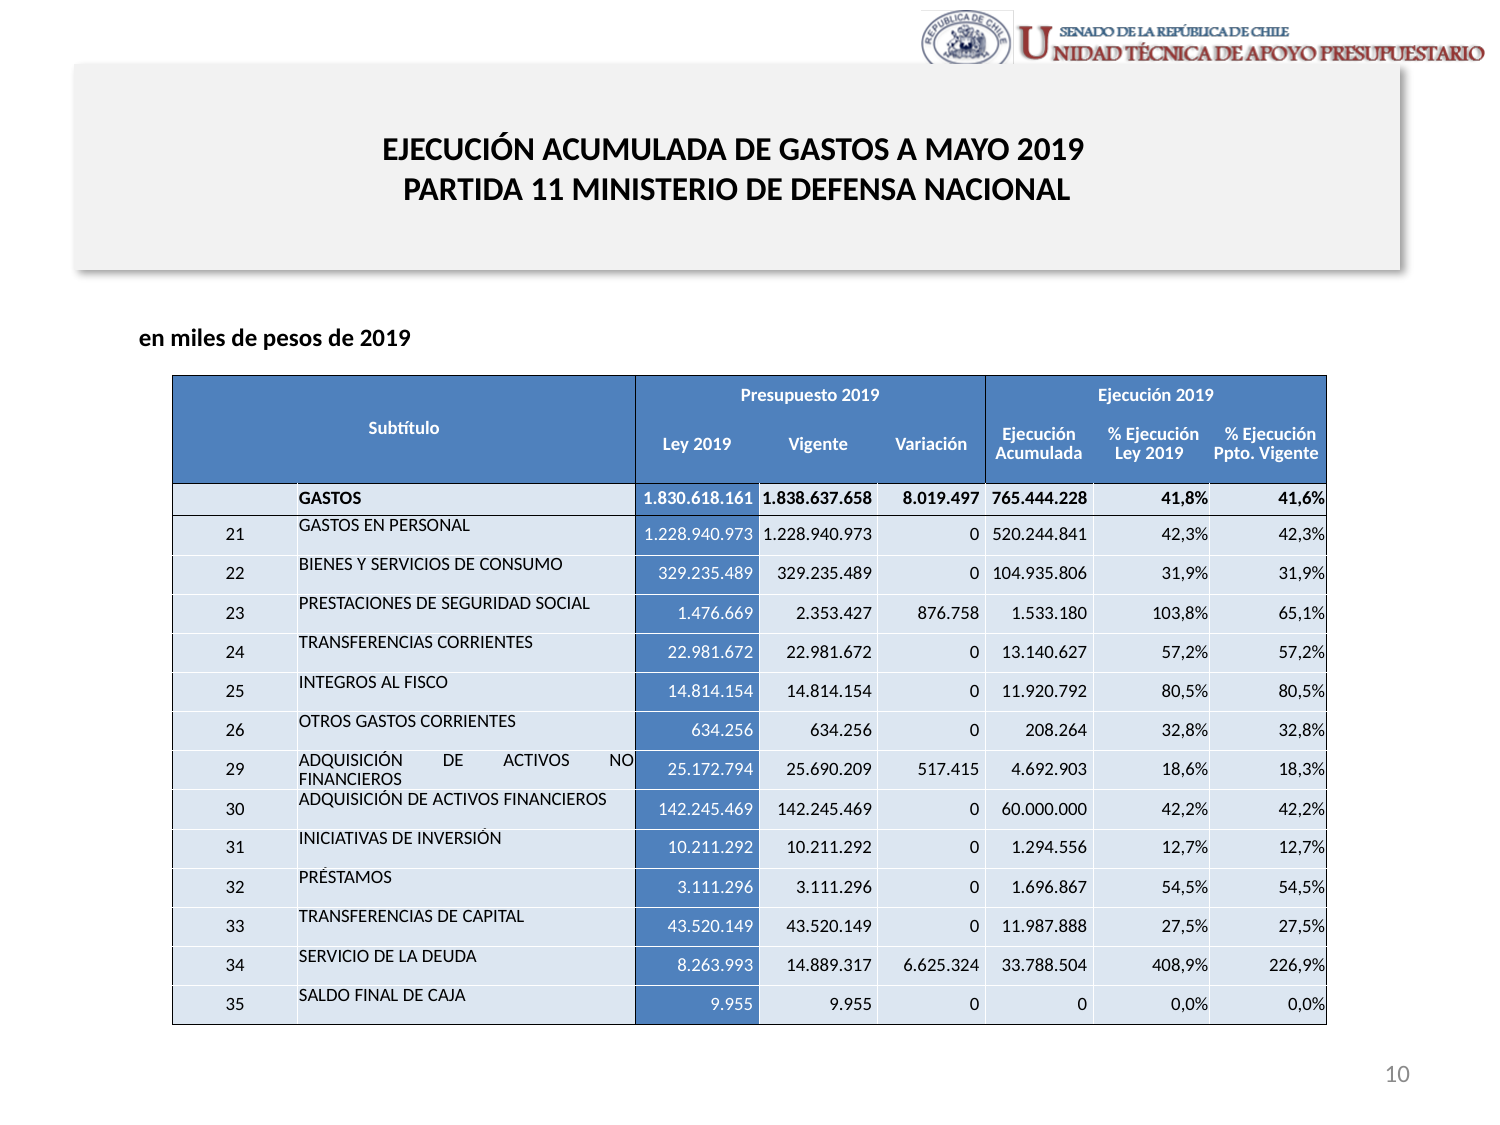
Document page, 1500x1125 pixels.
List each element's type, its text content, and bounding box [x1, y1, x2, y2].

table_cell 11.920.792 [986, 673, 1093, 711]
table_cell 10.211.292 [760, 830, 877, 868]
table_cell ADQUISICIÓN DE ACTIVOS NO FINANCIEROS [298, 751, 635, 789]
table_cell Vigente [759, 407, 878, 483]
table_cell Variación [878, 407, 985, 483]
table_cell 0,0% [1210, 986, 1326, 1024]
table_cell 43.520.149 [760, 908, 877, 946]
table_cell 0,0% [1094, 986, 1209, 1024]
table_cell INICIATIVAS DE INVERSIÓN [298, 830, 635, 868]
table_cell 0 [878, 516, 985, 555]
table_cell 10.211.292 [636, 830, 759, 868]
table_cell INTEGROS AL FISCO [298, 673, 635, 711]
picture [921, 0, 1500, 113]
table_cell 1.838.637.658 [760, 484, 877, 515]
table_cell 33.788.504 [986, 947, 1093, 985]
table_cell 3.111.296 [760, 869, 877, 907]
table_cell 42,3% [1210, 516, 1326, 555]
table_cell 57,2% [1094, 634, 1209, 672]
table_cell 142.245.469 [636, 790, 759, 829]
table_cell 18,3% [1210, 751, 1326, 789]
table_cell 0 [878, 830, 985, 868]
table_cell 24 [173, 634, 297, 672]
table_cell [173, 484, 297, 515]
table_cell 22 [173, 556, 297, 594]
table_cell 8.019.497 [878, 484, 985, 515]
table_cell 42,2% [1094, 790, 1209, 829]
slide_number 10 [1074, 1042, 1425, 1103]
table_cell 1.228.940.973 [636, 516, 759, 555]
table_cell 12,7% [1210, 830, 1326, 868]
table_cell 1.476.669 [636, 595, 759, 633]
table_cell 765.444.228 [986, 484, 1093, 515]
table_cell 31,9% [1094, 556, 1209, 594]
table_cell 634.256 [636, 712, 759, 750]
table_cell 6.625.324 [878, 947, 985, 985]
table_cell 42,2% [1210, 790, 1326, 829]
table_cell 41,6% [1210, 484, 1326, 515]
table_cell 23 [173, 595, 297, 633]
table_cell 43.520.149 [636, 908, 759, 946]
table_cell 634.256 [760, 712, 877, 750]
table_cell 22.981.672 [636, 634, 759, 672]
table_cell BIENES Y SERVICIOS DE CONSUMO [298, 556, 635, 594]
table_header Subtítulo [173, 376, 635, 483]
table_cell 208.264 [986, 712, 1093, 750]
table_cell 104.935.806 [986, 556, 1093, 594]
table_cell 14.889.317 [760, 947, 877, 985]
table_cell 41,8% [1094, 484, 1209, 515]
table_cell OTROS GASTOS CORRIENTES [298, 712, 635, 750]
table_cell 329.235.489 [760, 556, 877, 594]
table_cell TRANSFERENCIAS CORRIENTES [298, 634, 635, 672]
table_cell 9.955 [760, 986, 877, 1024]
table_cell 25.172.794 [636, 751, 759, 789]
table_cell 0 [878, 986, 985, 1024]
table_cell Ley 2019 [636, 407, 759, 483]
table_cell 1.228.940.973 [760, 516, 877, 555]
table_cell GASTOS EN PERSONAL [298, 516, 635, 555]
table_cell 0 [878, 673, 985, 711]
table_cell 520.244.841 [986, 516, 1093, 555]
table_cell 42,3% [1094, 516, 1209, 555]
table_cell 0 [878, 556, 985, 594]
table_cell PRÉSTAMOS [298, 869, 635, 907]
table_cell 26 [173, 712, 297, 750]
table_cell 3.111.296 [636, 869, 759, 907]
table_cell 1.830.618.161 [636, 484, 759, 515]
table_cell 27,5% [1210, 908, 1326, 946]
table_cell 80,5% [1094, 673, 1209, 711]
table_cell 9.955 [636, 986, 759, 1024]
table_cell 31 [173, 830, 297, 868]
table_cell 12,7% [1094, 830, 1209, 868]
table_cell 29 [173, 751, 297, 789]
table_cell 1.696.867 [986, 869, 1093, 907]
table_cell 32 [173, 869, 297, 907]
table_cell 1.533.180 [986, 595, 1093, 633]
table_cell 1.294.556 [986, 830, 1093, 868]
table_cell GASTOS [298, 484, 635, 515]
table_cell 34 [173, 947, 297, 985]
table_cell 22.981.672 [760, 634, 877, 672]
table_cell 54,5% [1210, 869, 1326, 907]
table_cell 0 [878, 712, 985, 750]
table_cell 0 [986, 986, 1093, 1024]
table_cell 57,2% [1210, 634, 1326, 672]
table_header Ejecución 2019 [986, 376, 1326, 407]
table_cell 25.690.209 [760, 751, 877, 789]
table_cell 103,8% [1094, 595, 1209, 633]
table_cell 35 [173, 986, 297, 1024]
table_cell 30 [173, 790, 297, 829]
table_cell 33 [173, 908, 297, 946]
table_cell 25 [173, 673, 297, 711]
table_cell 14.814.154 [760, 673, 877, 711]
table_cell 65,1% [1210, 595, 1326, 633]
table_cell 11.987.888 [986, 908, 1093, 946]
table_cell SERVICIO DE LA DEUDA [298, 947, 635, 985]
table_cell 142.245.469 [760, 790, 877, 829]
table_cell Ejecución Acumulada [986, 407, 1093, 483]
table_cell 8.263.993 [636, 947, 759, 985]
table_cell SALDO FINAL DE CAJA [298, 986, 635, 1024]
title EJECUCIÓN ACUMULADA DE GASTOS A MAYO 2019 PARTIDA 11 MINISTERIO DE DEFENSA NACIONAL [75, 65, 1400, 270]
table_cell 27,5% [1094, 908, 1209, 946]
table_cell TRANSFERENCIAS DE CAPITAL [298, 908, 635, 946]
table_cell 14.814.154 [636, 673, 759, 711]
table_cell 876.758 [878, 595, 985, 633]
table_cell 0 [878, 908, 985, 946]
table_cell PRESTACIONES DE SEGURIDAD SOCIAL [298, 595, 635, 633]
table_cell 226,9% [1210, 947, 1326, 985]
table_cell 329.235.489 [636, 556, 759, 594]
table_cell 80,5% [1210, 673, 1326, 711]
table_cell 0 [878, 869, 985, 907]
table_cell % Ejecución Ppto. Vigente [1210, 407, 1326, 483]
table_cell 2.353.427 [760, 595, 877, 633]
table_cell 32,8% [1094, 712, 1209, 750]
table_header Presupuesto 2019 [636, 376, 985, 407]
table_cell 0 [878, 790, 985, 829]
table_cell 54,5% [1094, 869, 1209, 907]
table_cell 517.415 [878, 751, 985, 789]
text_box en miles de pesos de 2019 [123, 313, 1376, 369]
table_cell 4.692.903 [986, 751, 1093, 789]
table_cell 408,9% [1094, 947, 1209, 985]
table_cell 0 [878, 634, 985, 672]
table_cell 32,8% [1210, 712, 1326, 750]
table_cell 21 [173, 516, 297, 555]
table_cell % Ejecución Ley 2019 [1093, 407, 1210, 483]
table_cell 13.140.627 [986, 634, 1093, 672]
table_cell ADQUISICIÓN DE ACTIVOS FINANCIEROS [298, 790, 635, 829]
table_cell 31,9% [1210, 556, 1326, 594]
table_cell 18,6% [1094, 751, 1209, 789]
table_cell 60.000.000 [986, 790, 1093, 829]
